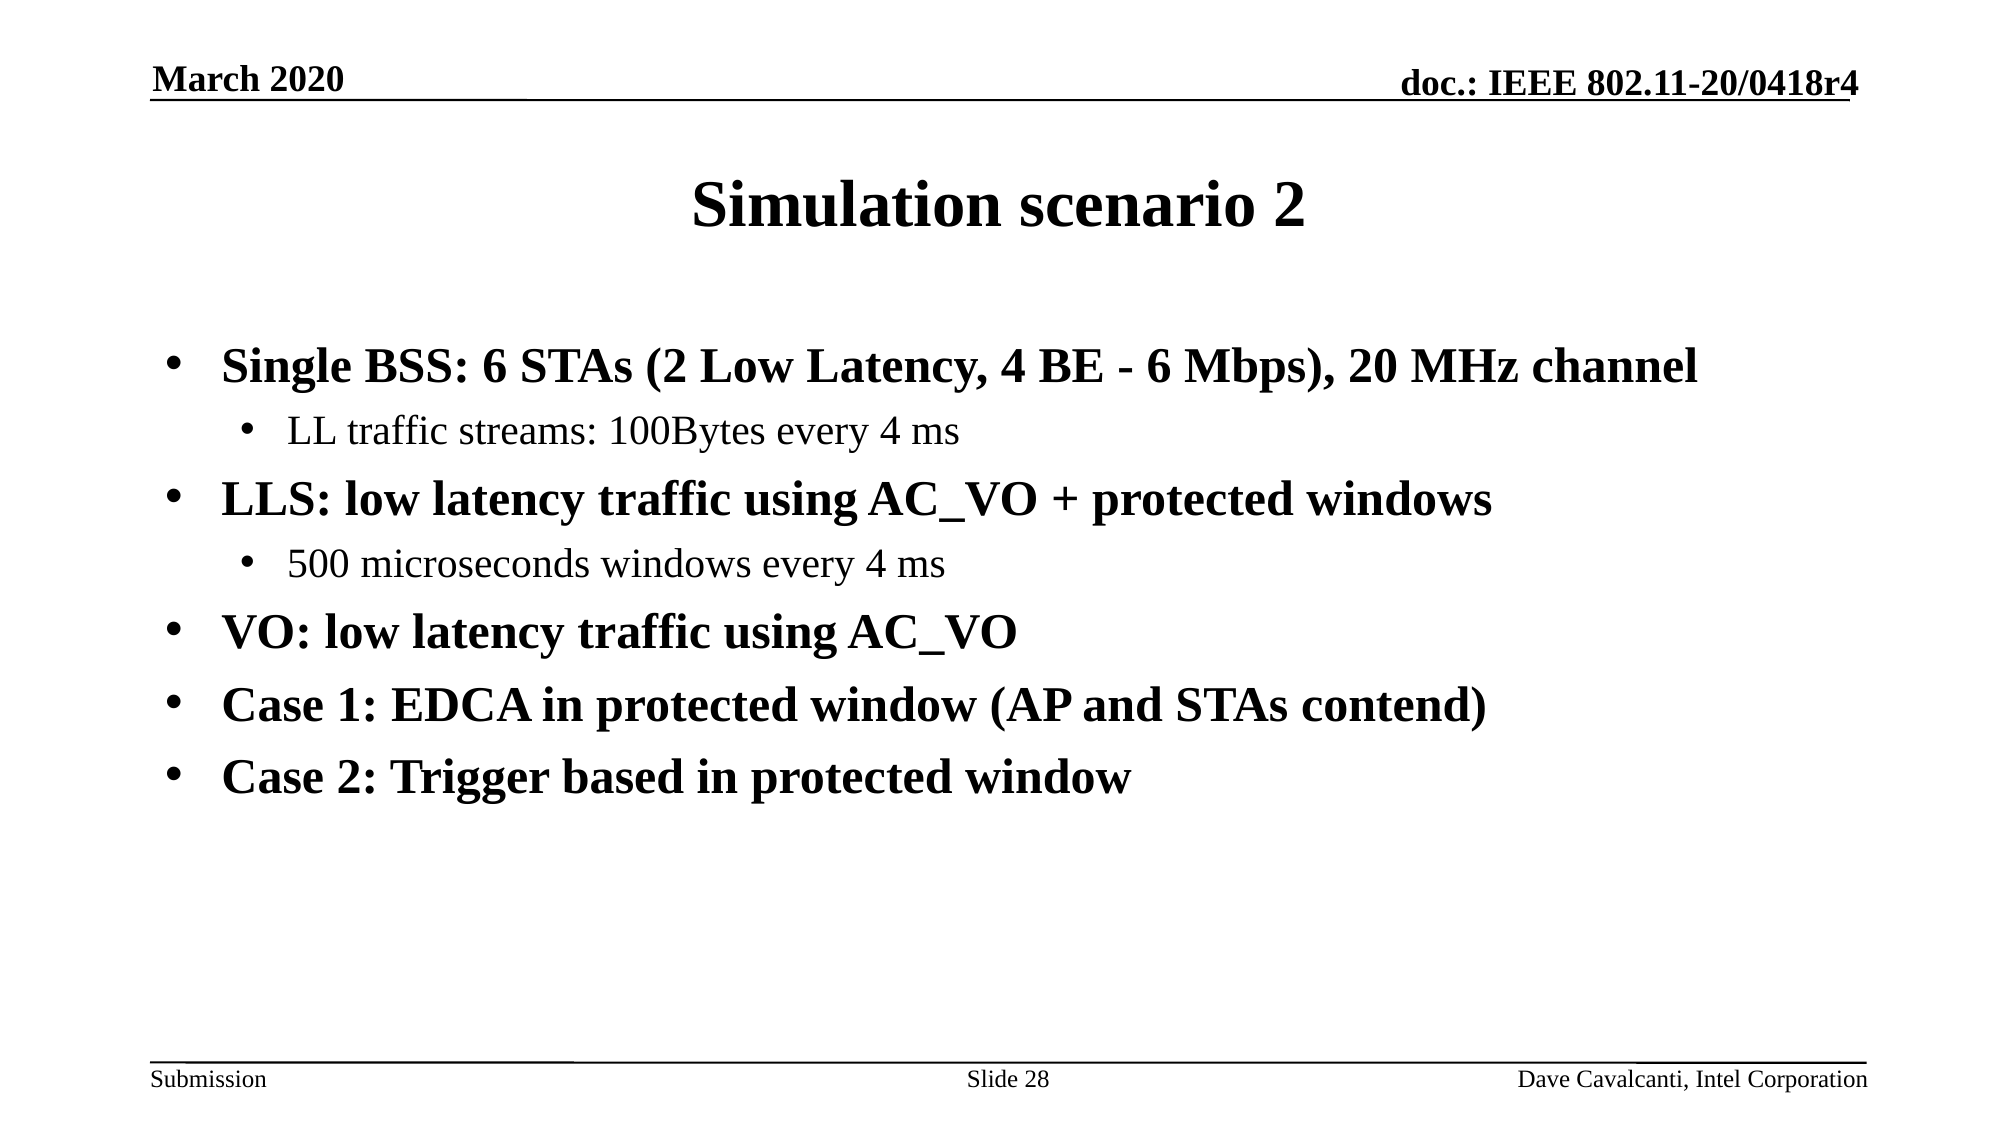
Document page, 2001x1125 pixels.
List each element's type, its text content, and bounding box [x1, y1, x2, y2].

title Simulation scenario 2 [149, 112, 1850, 288]
list Single BSS: 6 STAs (2 Low Latency, 4 BE - 6 Mbps), 20 MHz channel LL traffic streams: 100Bytes every 4 ms LLS: low latency traffic using AC_VO + protected windows 500 microseconds windows every 4 ms VO: low latency traffic using AC_VO Case 1: EDCA in protected window (AP and STAs contend) Case 2: Trigger based in protected window [149, 324, 1850, 1000]
footer Dave Cavalcanti, Intel Corporation [1171, 1061, 1869, 1093]
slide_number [152, 54, 563, 100]
slide_number Slide 28 [950, 1061, 1067, 1123]
